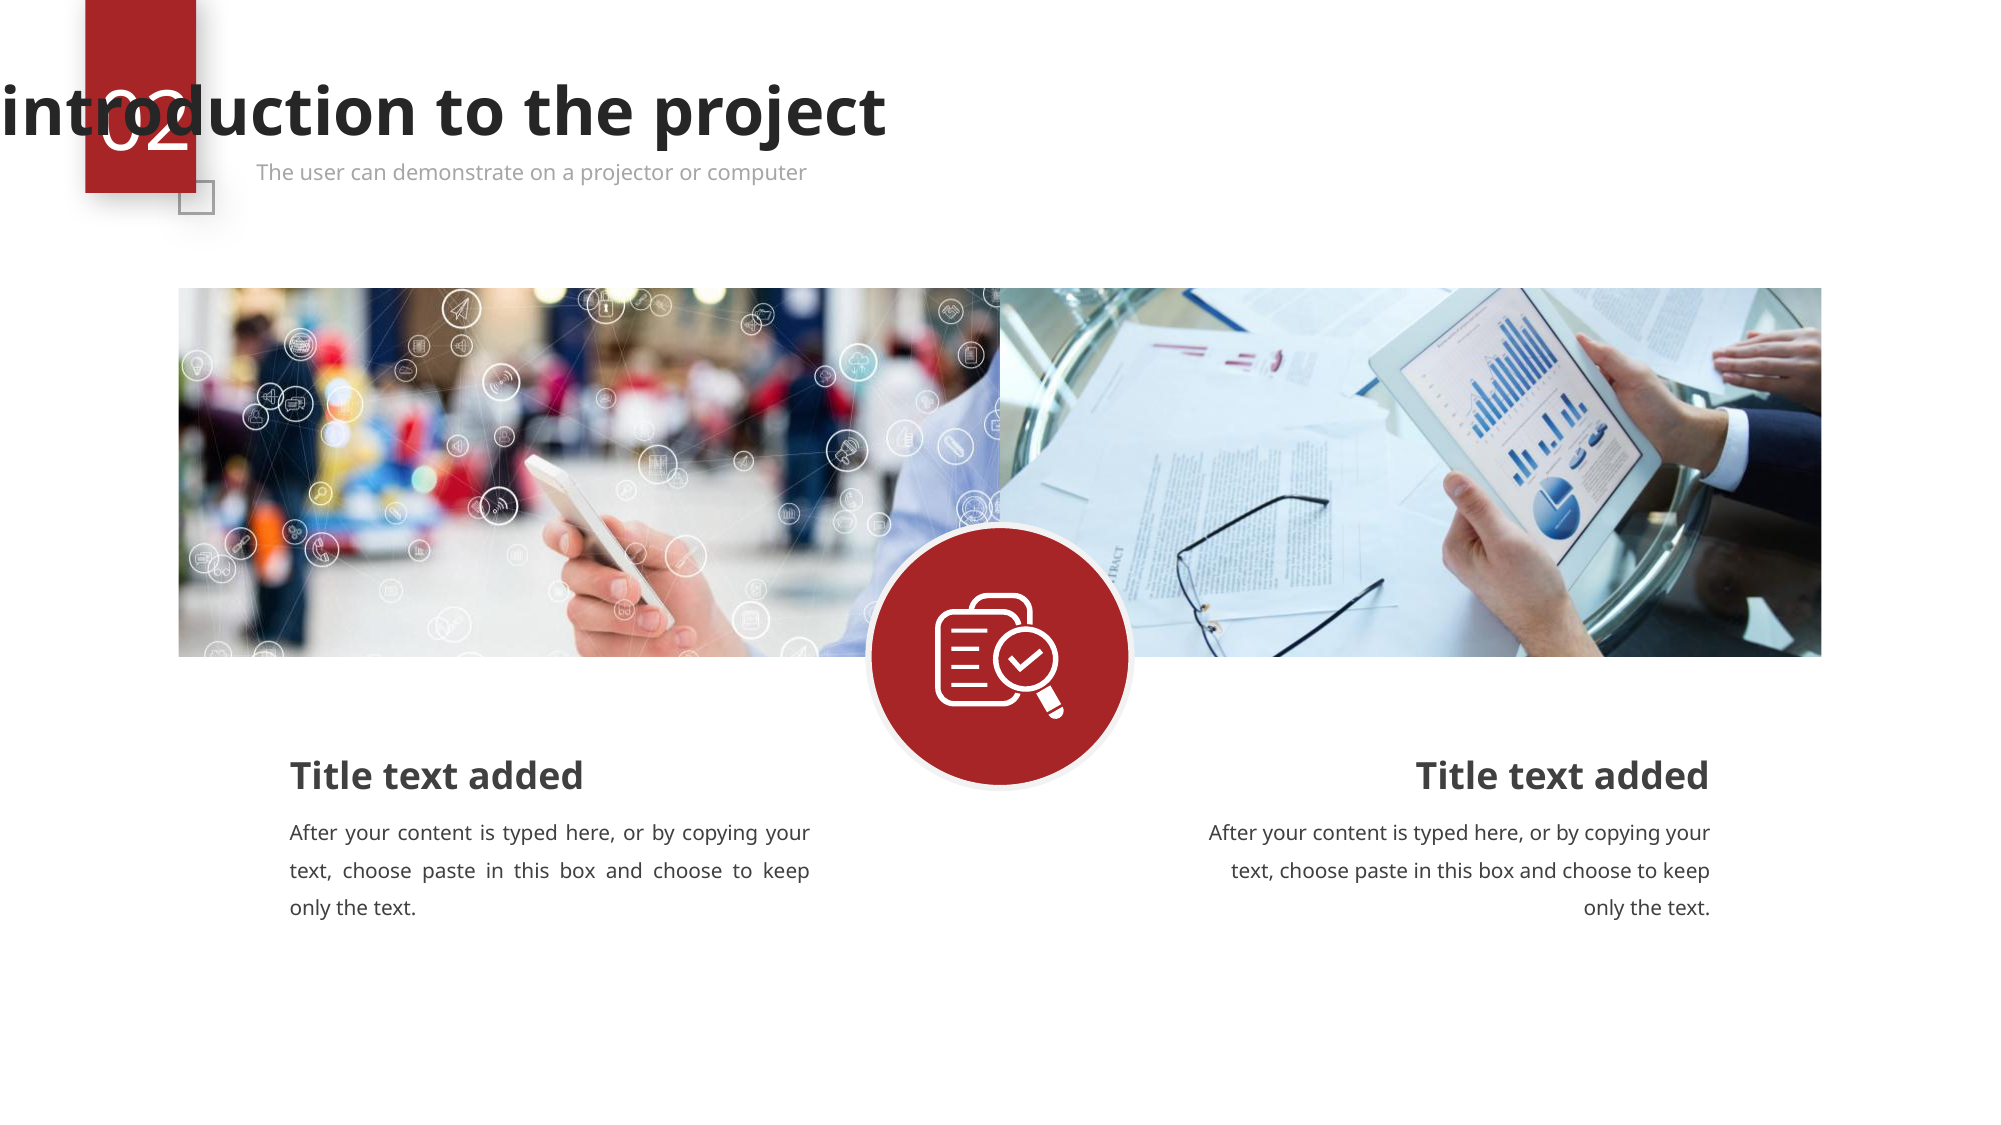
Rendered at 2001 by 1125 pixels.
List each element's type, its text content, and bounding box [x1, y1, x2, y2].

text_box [241, 60, 941, 191]
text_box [1174, 744, 1725, 887]
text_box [868, 524, 1132, 789]
text_box 02 [68, 60, 221, 175]
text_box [274, 744, 825, 887]
text_box [999, 287, 1822, 657]
text_box [177, 287, 999, 657]
